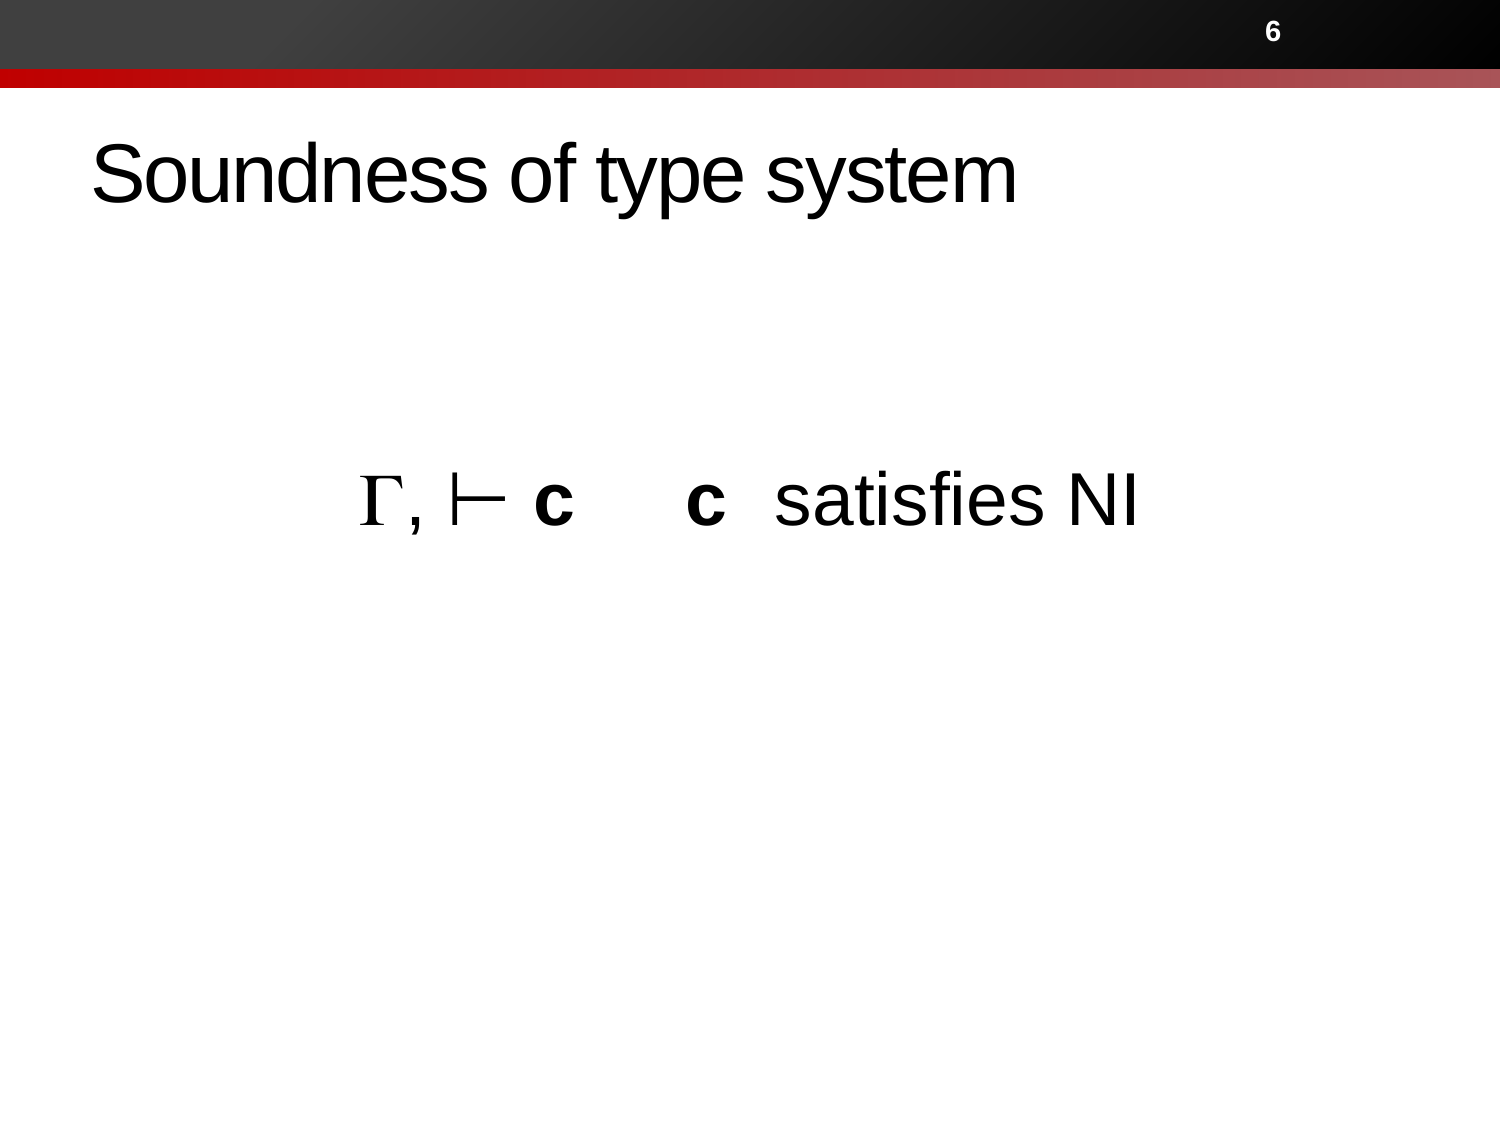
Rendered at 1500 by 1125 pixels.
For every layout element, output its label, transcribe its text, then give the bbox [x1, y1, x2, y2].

slide_number 6 [1250, 3, 1425, 57]
title Soundness of type system [75, 87, 1425, 250]
